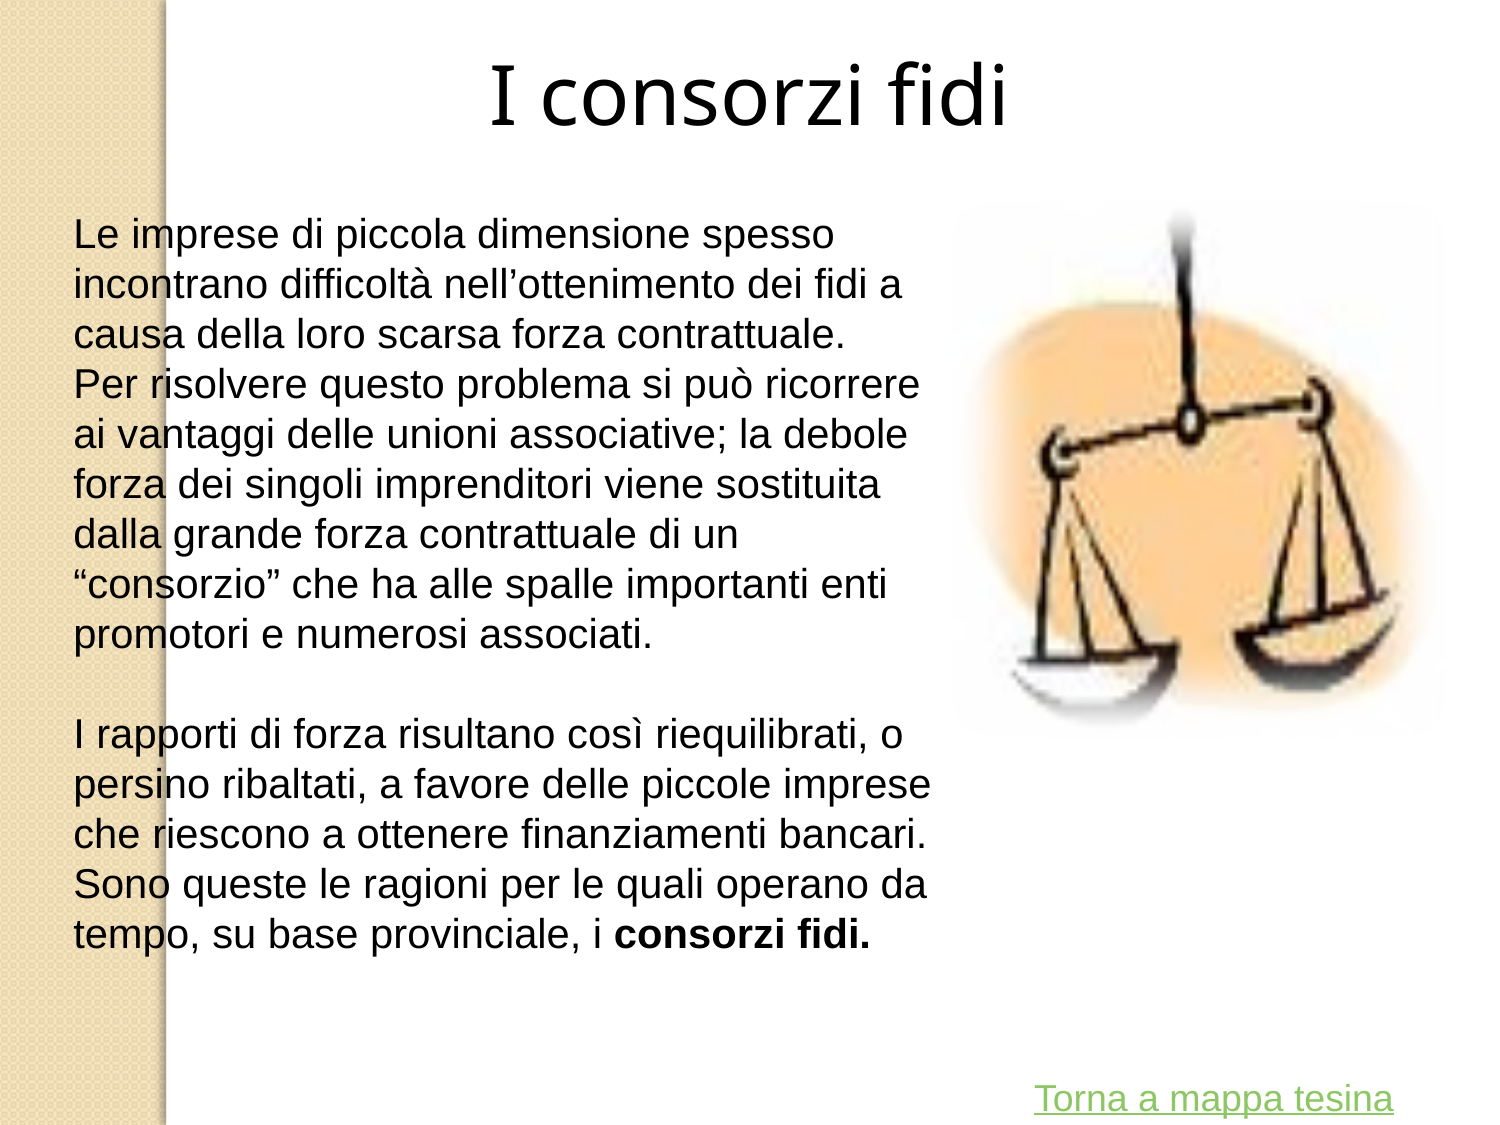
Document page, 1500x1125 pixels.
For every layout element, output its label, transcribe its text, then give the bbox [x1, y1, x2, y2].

text_box I consorzi fidi [0, 35, 1500, 150]
text_box Torna a mappa tesina [1019, 1066, 1453, 1125]
text_box Le imprese di piccola dimensione spesso incontrano difficoltà nell’ottenimento dei fidi a causa della loro scarsa forza contrattuale. Per risolvere questo problema si può ricorrere ai vantaggi delle unioni associative; la debole forza dei singoli imprenditori viene sostituita dalla grande forza contrattuale di un “consorzio” che ha alle spalle importanti enti promotori e numerosi associati. I rapporti di forza risultano così riequilibrati, o persino ribaltati, a favore delle piccole imprese che riescono a ottenere finanziamenti bancari. Sono queste le ragioni per le quali operano da tempo, su base provinciale, i consorzi fidi. [58, 199, 961, 1015]
picture [948, 198, 1447, 739]
